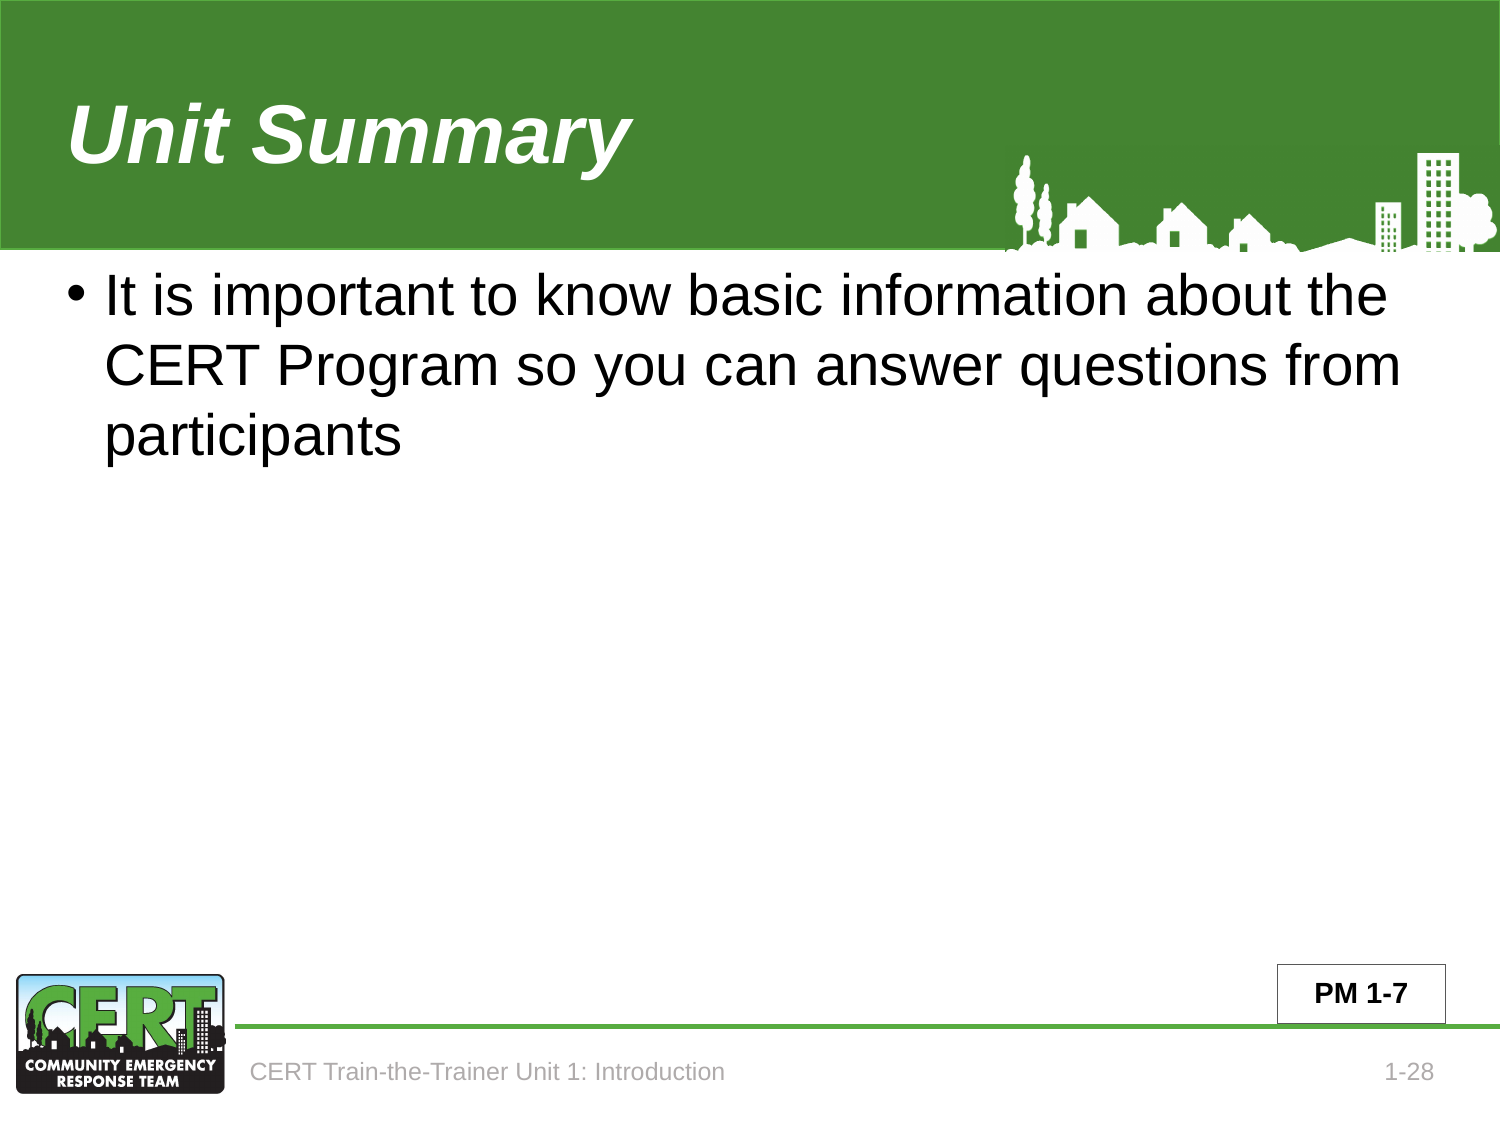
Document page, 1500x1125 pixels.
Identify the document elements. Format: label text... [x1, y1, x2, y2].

list 1-28 [1153, 1047, 1450, 1098]
picture [1005, 145, 1500, 252]
title Unit Summary [51, 52, 1005, 220]
picture [15, 973, 226, 1094]
list PM 1-7 [1277, 964, 1446, 1024]
list CERT Train-the-Trainer Unit 1: Introduction [234, 1047, 963, 1098]
list It is important to know basic information about the CERT Program so you can answer questions from participants [51, 249, 1449, 1034]
